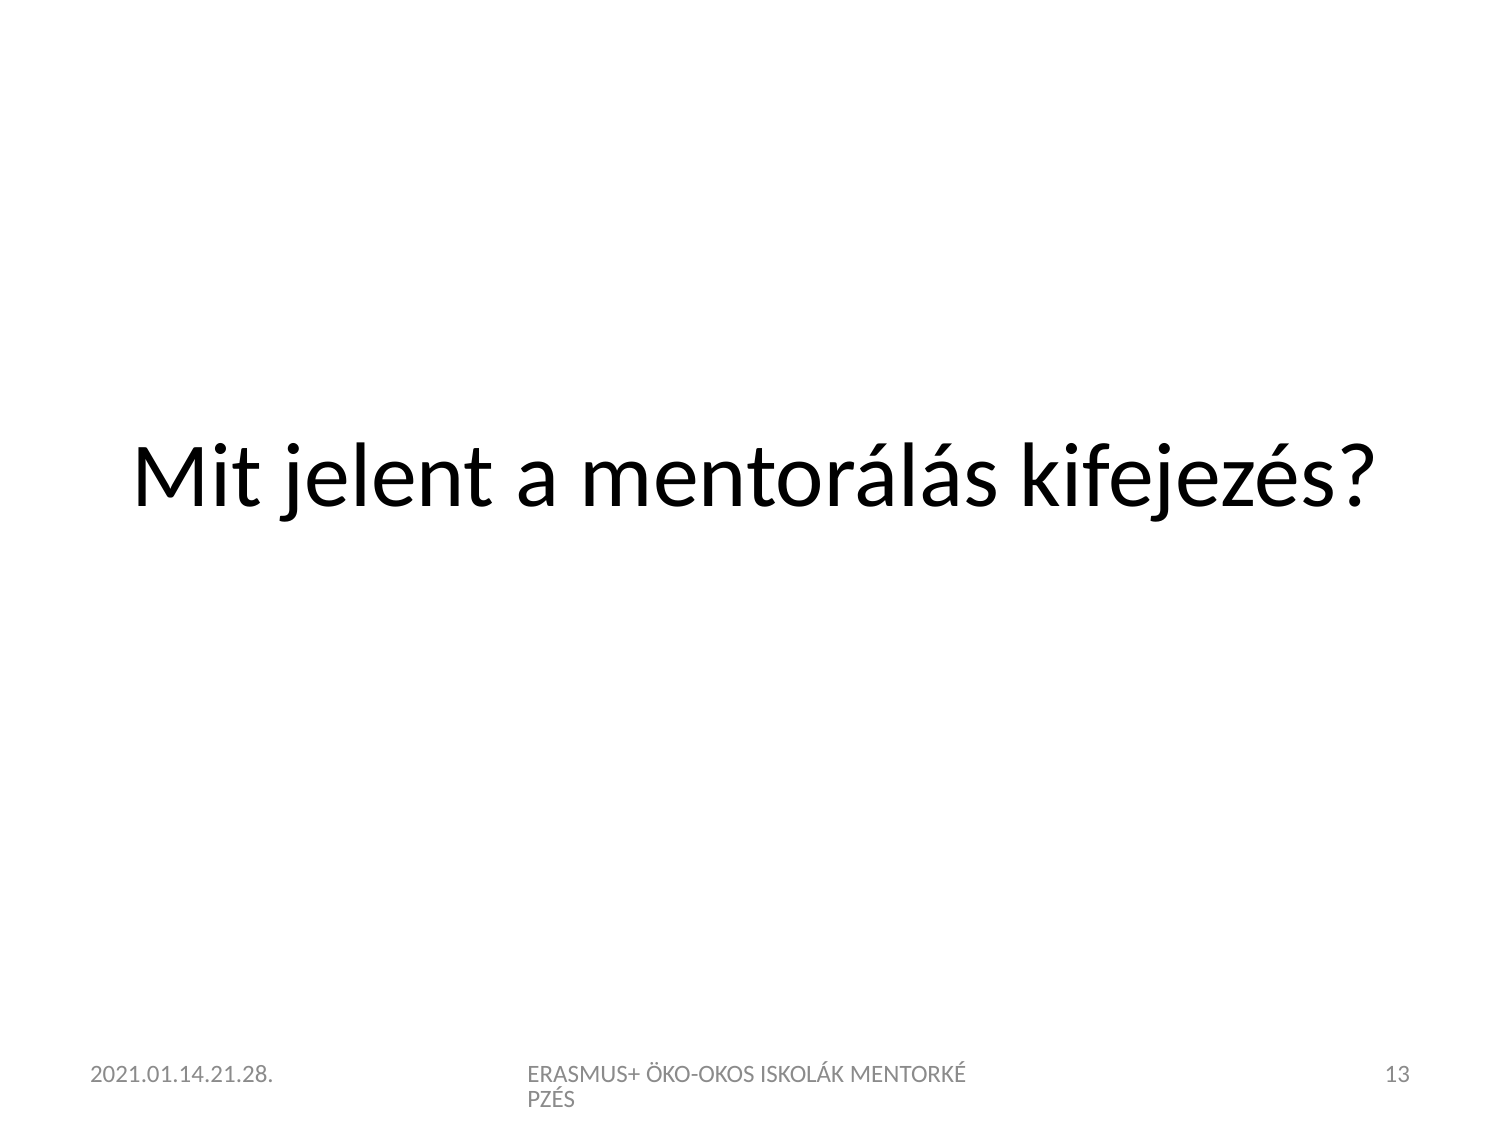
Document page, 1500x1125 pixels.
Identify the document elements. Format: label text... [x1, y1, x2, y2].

slide_number 13 [1074, 1042, 1425, 1103]
title Mit jelent a mentorálás kifejezés? [112, 349, 1400, 591]
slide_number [75, 1042, 425, 1103]
footer ERASMUS+ ÖKO-OKOS ISKOLÁK MENTORKÉPZÉS [512, 1042, 988, 1103]
